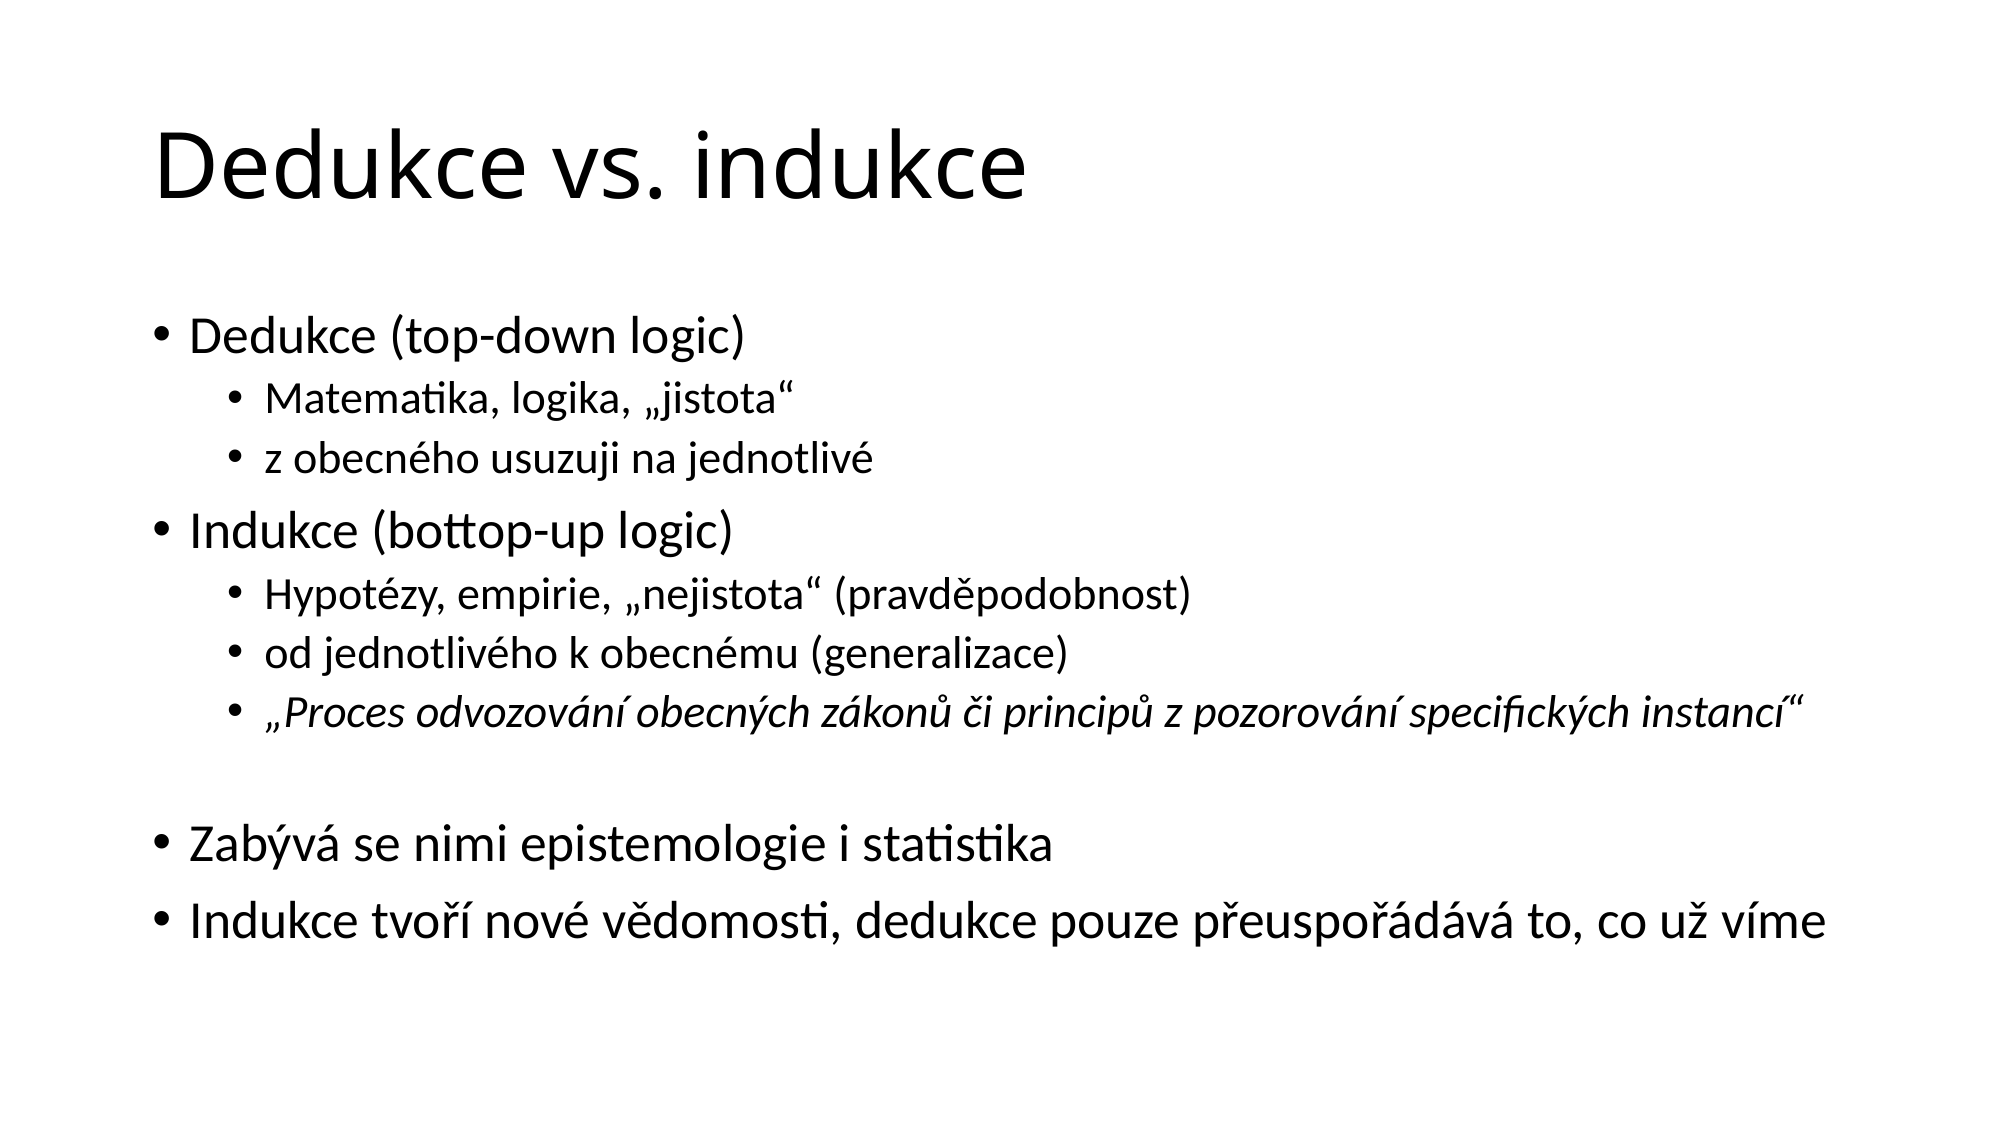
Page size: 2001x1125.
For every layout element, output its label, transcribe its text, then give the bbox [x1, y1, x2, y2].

title Dedukce vs. indukce [137, 59, 1863, 278]
list Dedukce (top-down logic) Matematika, logika, „jistota“ z obecného usuzuji na jednotlivé Indukce (bottop-up logic) Hypotézy, empirie, „nejistota“ (pravděpodobnost) od jednotlivého k obecnému (generalizace) „Proces odvozování obecných zákonů či principů z pozorování specifických instancí“ Zabývá se nimi epistemologie i statistika Indukce tvoří nové vědomosti, dedukce pouze přeuspořádává to, co už víme [137, 299, 1863, 1014]
